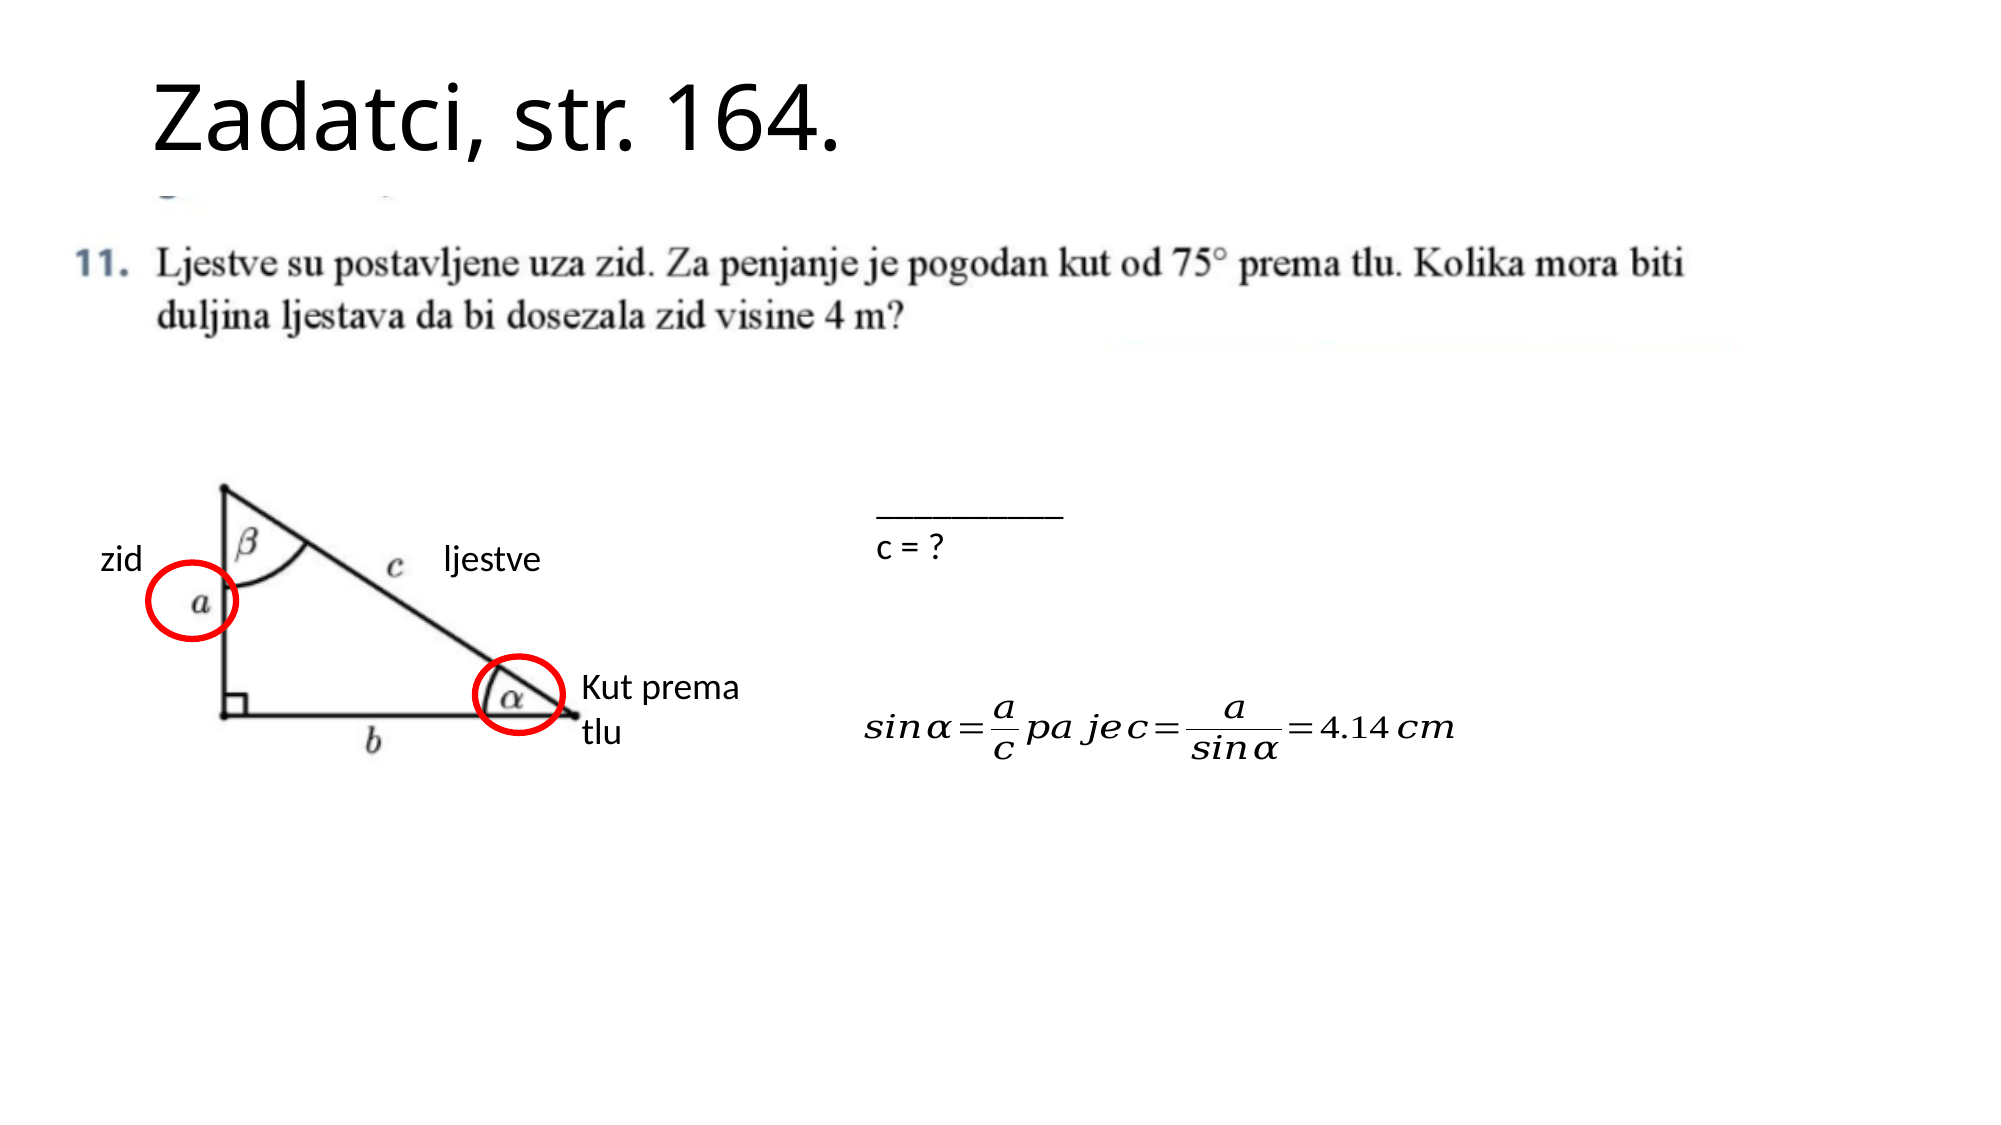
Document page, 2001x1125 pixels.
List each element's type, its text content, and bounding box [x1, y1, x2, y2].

picture [40, 196, 1767, 350]
picture [85, 438, 638, 870]
text_box Kut prema tlu [638, 654, 785, 759]
title Zadatci, str. 164. [137, 59, 959, 183]
